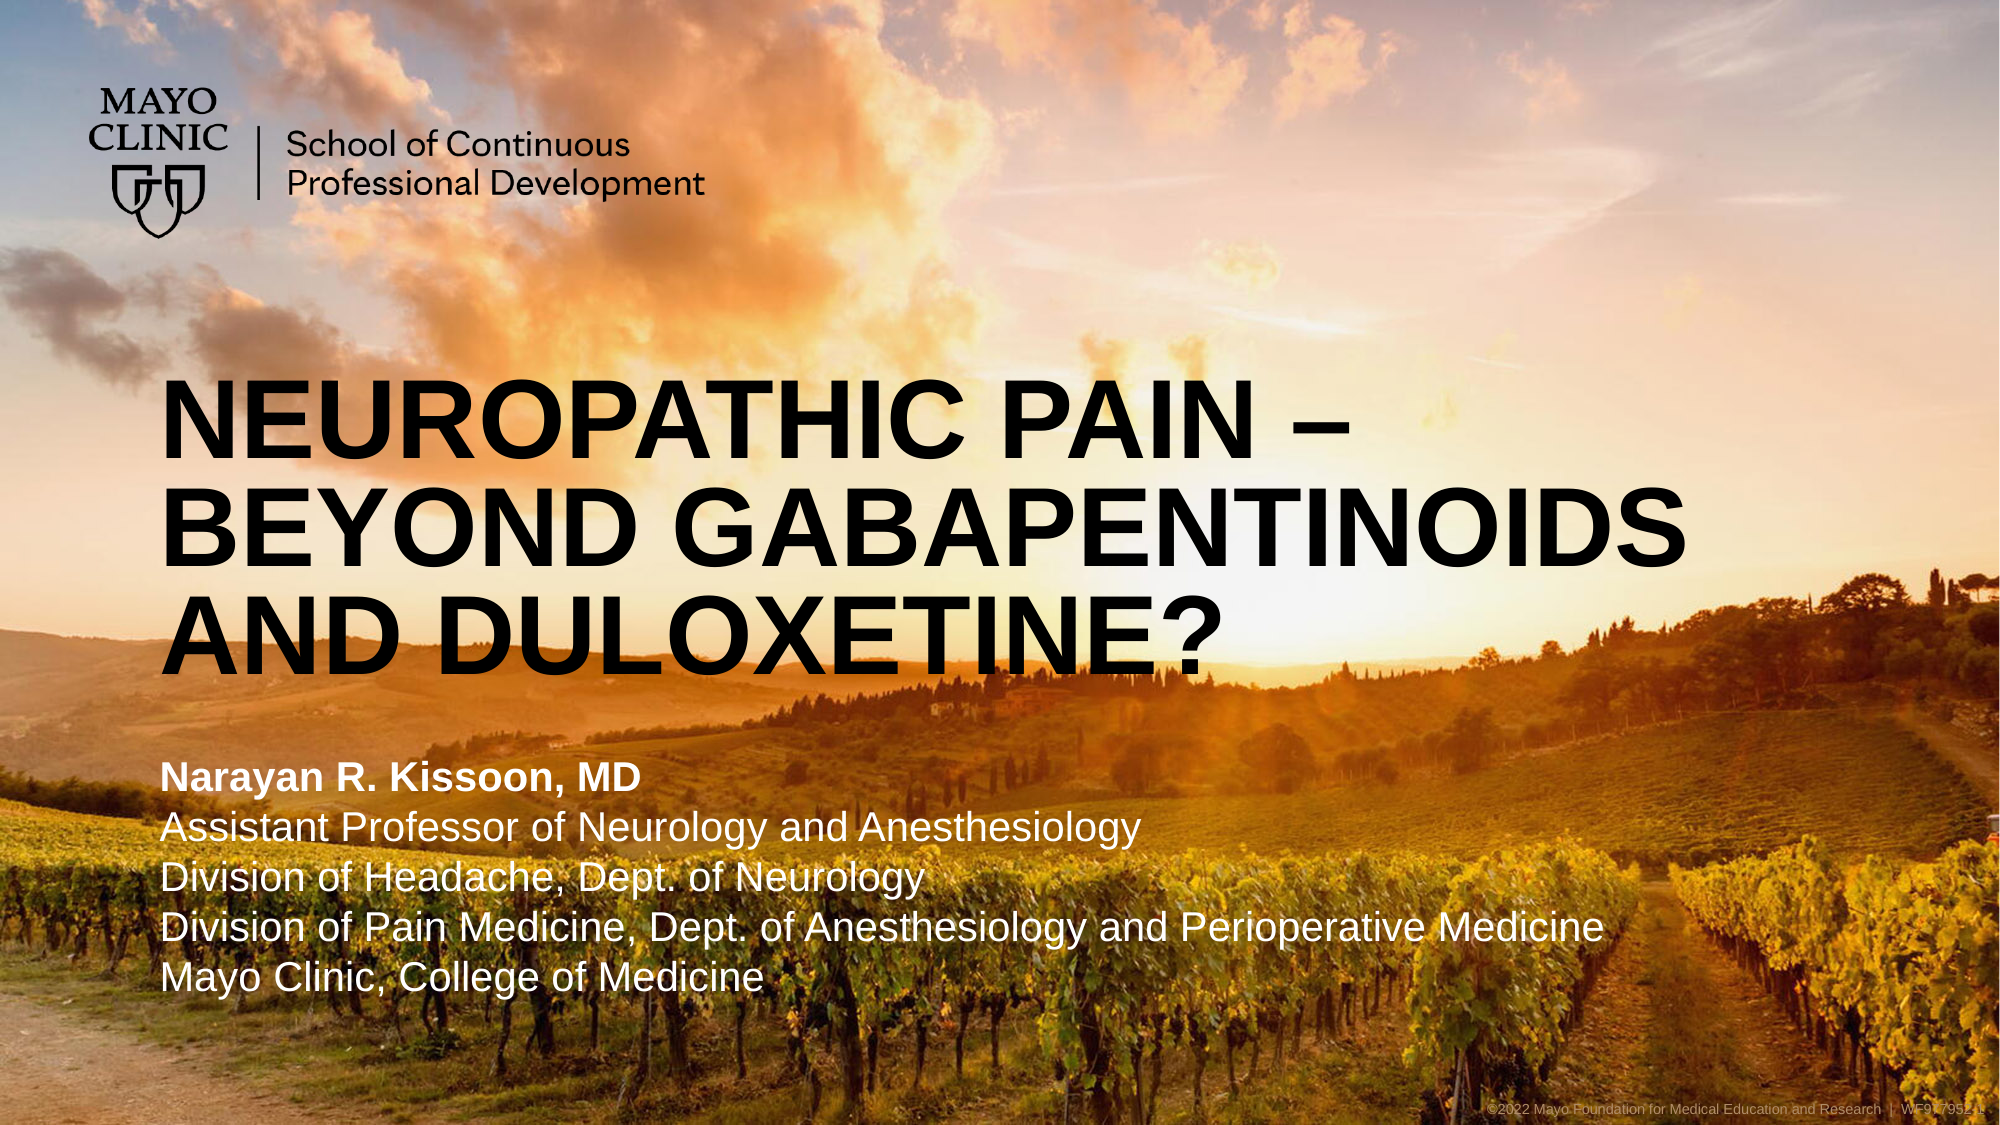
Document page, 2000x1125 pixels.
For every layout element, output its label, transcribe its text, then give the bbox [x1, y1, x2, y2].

title Neuropathic Pain – Beyond Gabapentinoids and Duloxetine? [159, 362, 1800, 697]
text_box Narayan R. Kissoon, MD Assistant Professor of Neurology and Anesthesiology Division of Headache, Dept. of Neurology Division of Pain Medicine, Dept. of Anesthesiology and Perioperative Medicine Mayo Clinic, College of Medicine [159, 742, 1815, 1099]
picture [0, 0, 2000, 1125]
